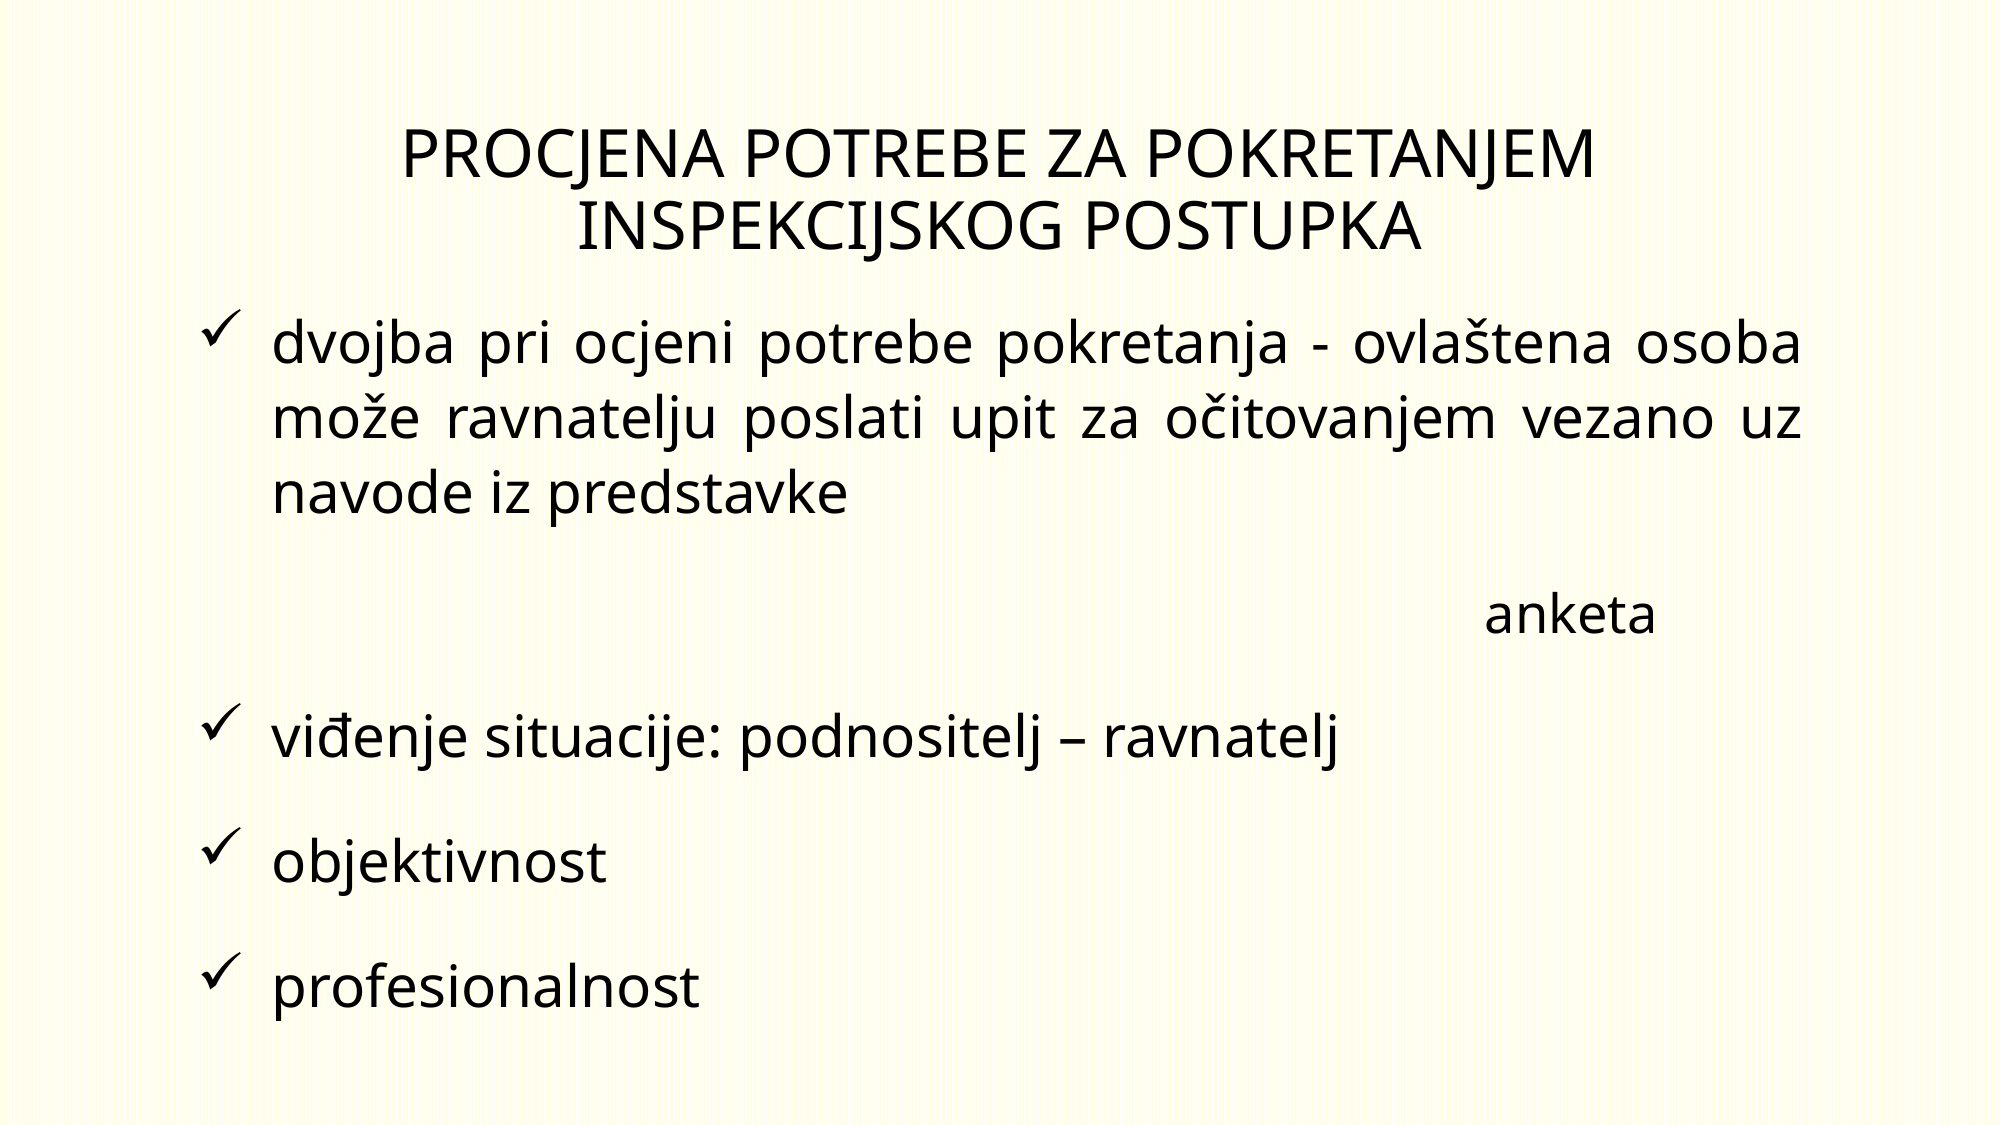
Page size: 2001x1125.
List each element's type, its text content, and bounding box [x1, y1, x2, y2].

title PROCJENA POTREBE ZA POKRETANJEM INSPEKCIJSKOG POSTUPKA [249, 112, 1750, 271]
text_box dvojba pri ocjeni potrebe pokretanja - ovlaštena osoba može ravnatelju poslati upit za očitovanjem vezano uz navode iz predstavke anketa viđenje situacije: podnositelj – ravnatelj objektivnost profesionalnost [181, 271, 1819, 1027]
